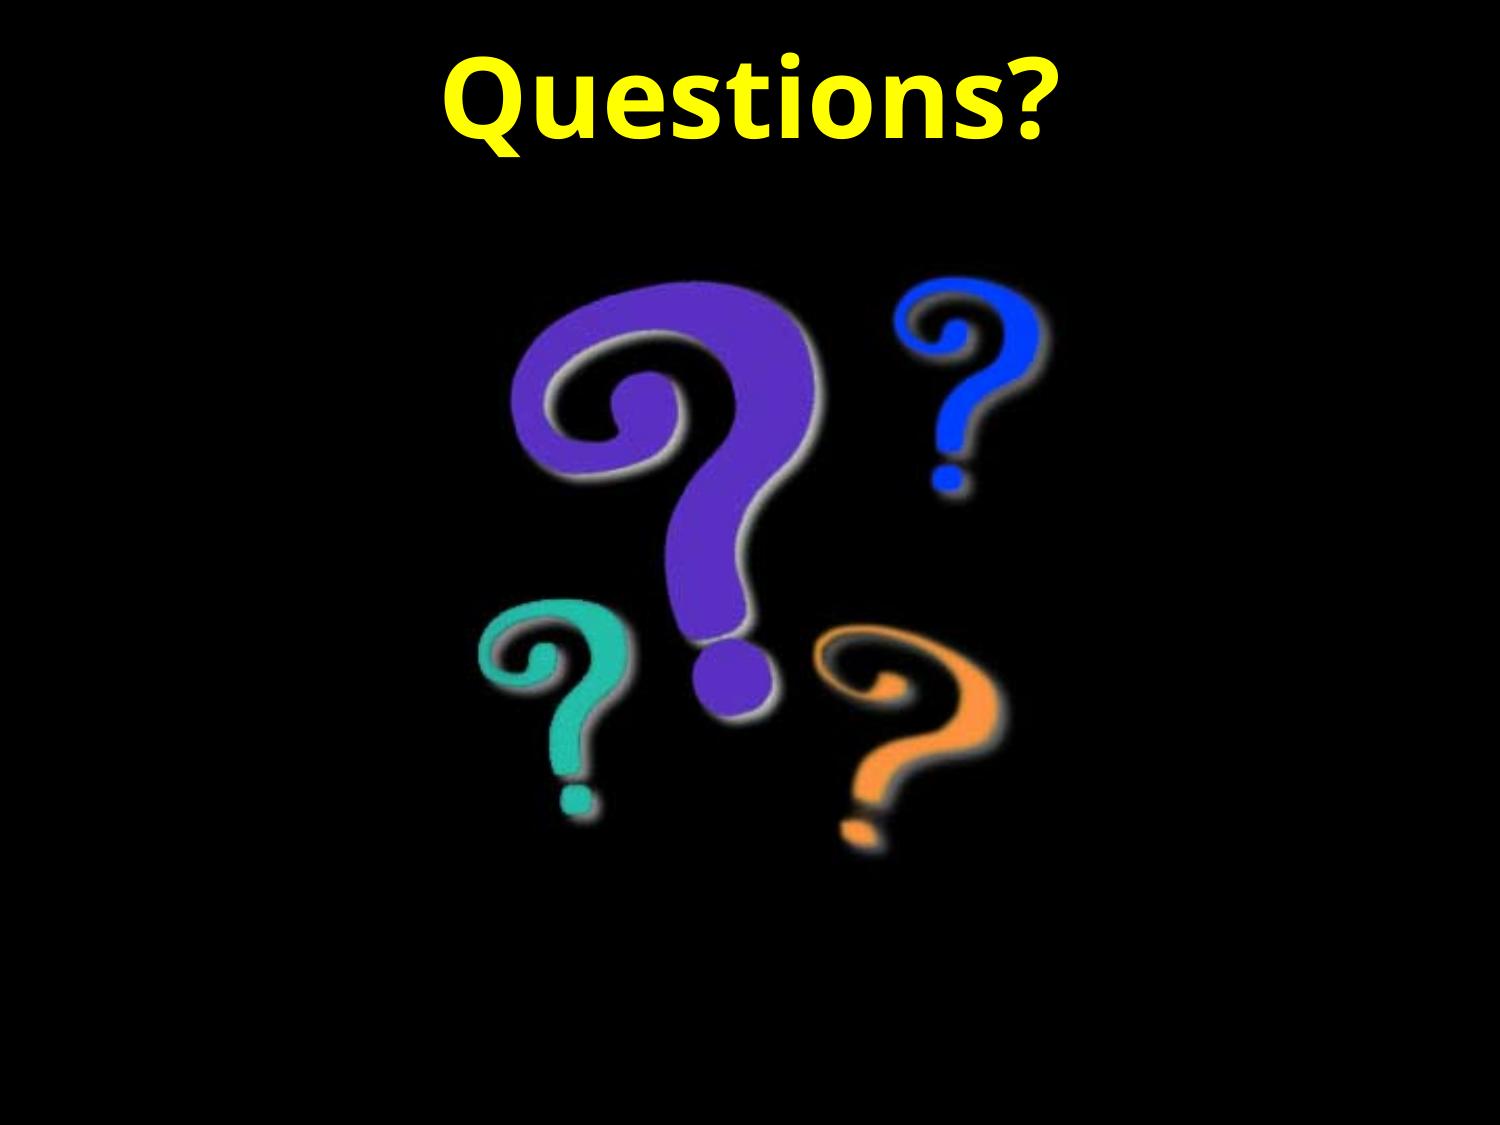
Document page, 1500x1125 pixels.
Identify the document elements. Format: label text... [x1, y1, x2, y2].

text_box Questions? [12, 0, 1488, 188]
picture [433, 228, 1067, 897]
